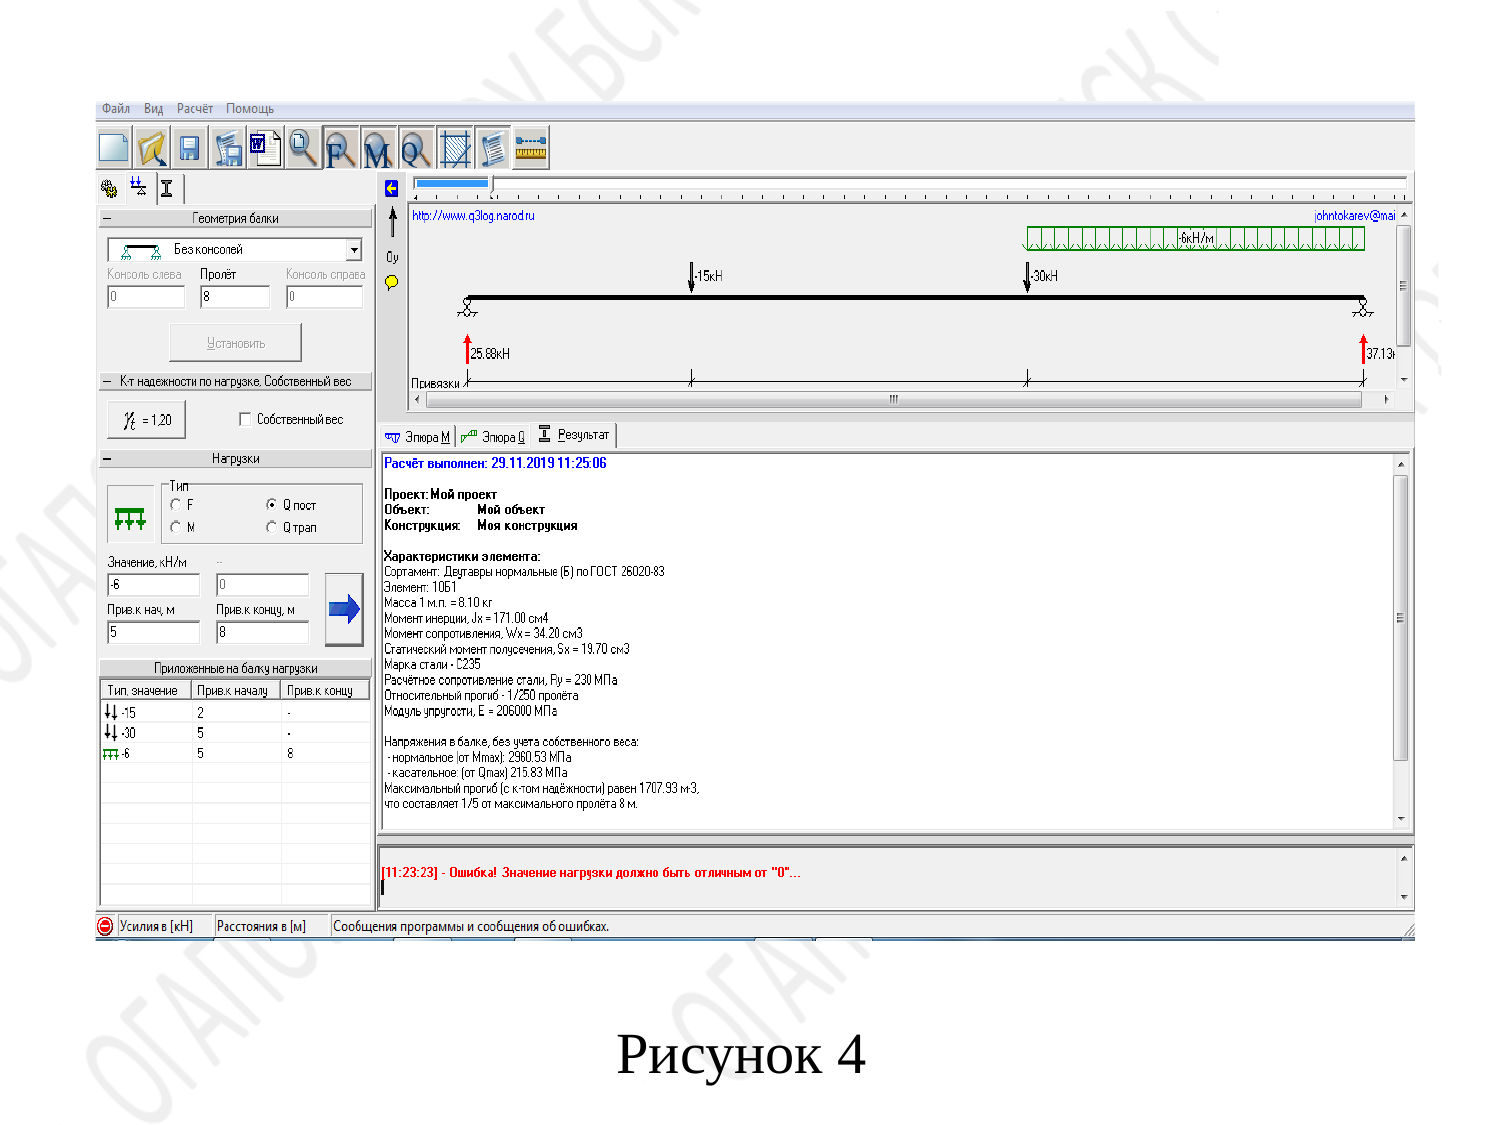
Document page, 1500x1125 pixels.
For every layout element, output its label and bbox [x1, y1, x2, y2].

picture [95, 101, 1416, 941]
text_box [0, 0, 1442, 1125]
